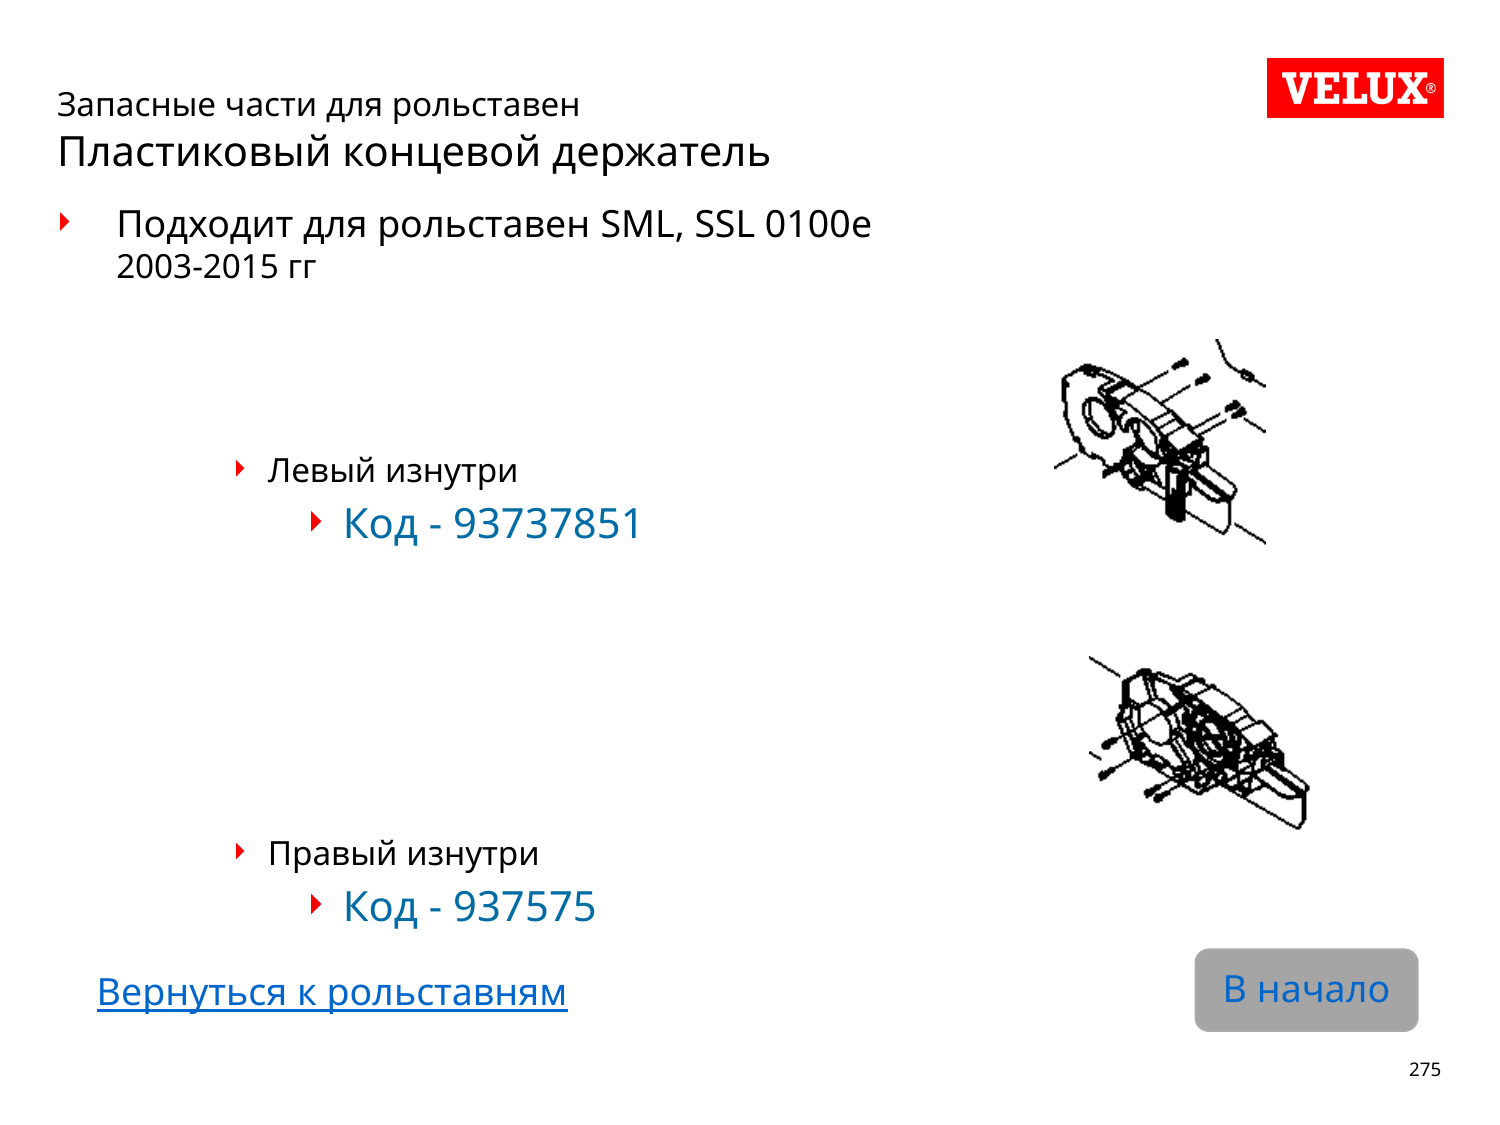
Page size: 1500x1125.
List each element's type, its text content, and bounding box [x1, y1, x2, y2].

picture [1054, 339, 1266, 551]
list Подходит для рольставен SML, SSL 0100e 2003-2015 гг Левый изнутри Код - 93737851 Правый изнутри Код - 937575 [56, 199, 1442, 1038]
picture [1089, 656, 1313, 844]
title Запасные части для рольставен Пластиковый концевой держатель [56, 27, 1211, 182]
text_box Вернуться к рольставням [81, 960, 996, 1027]
text_box В начало [1195, 949, 1418, 1032]
picture [1267, 58, 1444, 118]
slide_number 275 [1392, 1057, 1442, 1095]
